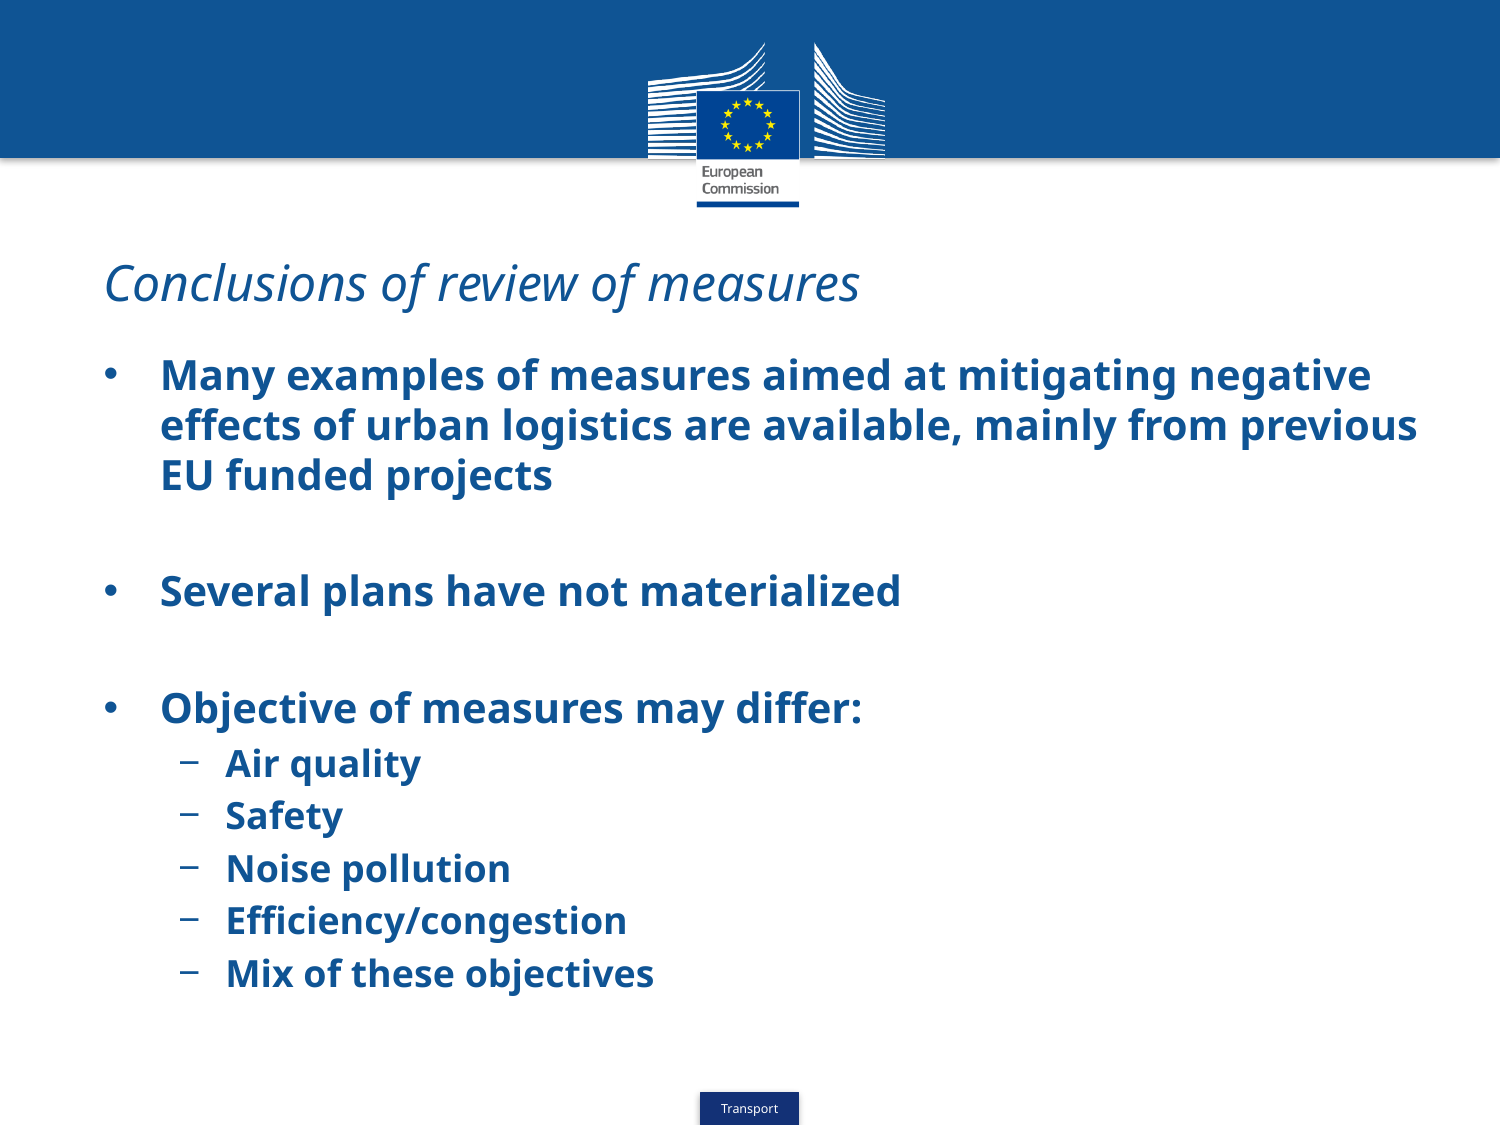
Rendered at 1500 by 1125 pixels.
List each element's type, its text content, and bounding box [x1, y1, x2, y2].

picture [648, 42, 885, 208]
list Conclusions of review of measures Many examples of measures aimed at mitigating negative effects of urban logistics are available, mainly from previous EU funded projects Several plans have not materialized Objective of measures may differ: Air quality Safety Noise pollution Efficiency/congestion Mix of these objectives [88, 243, 1447, 1071]
